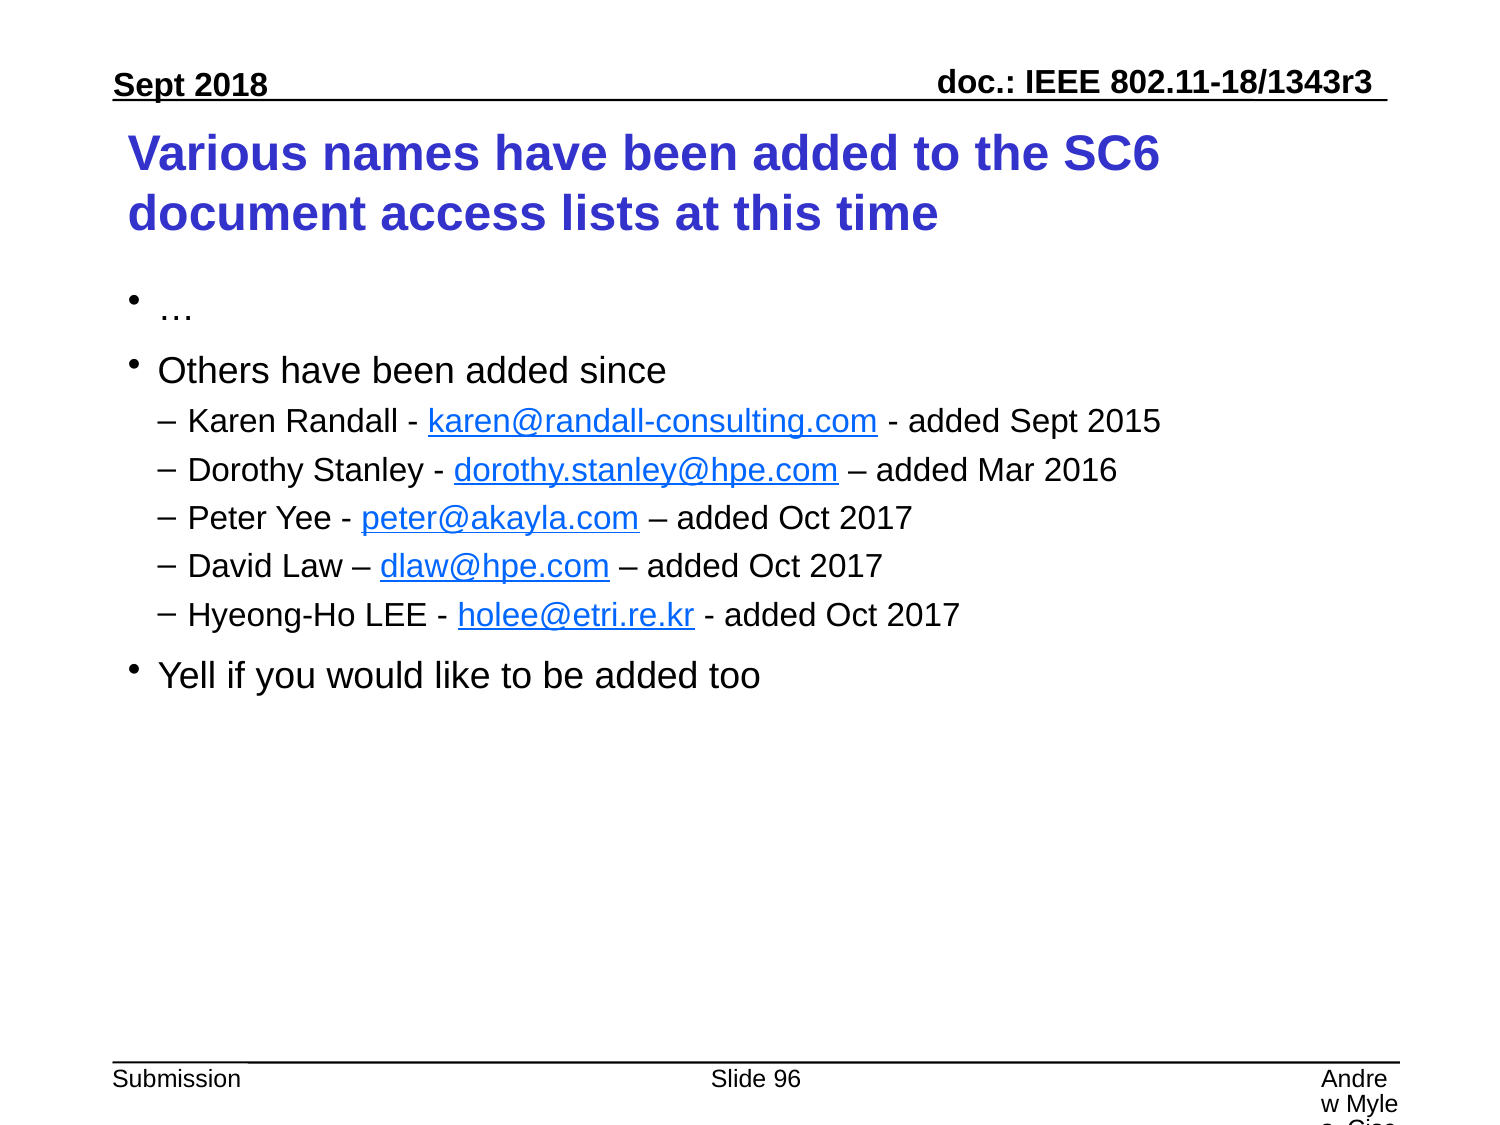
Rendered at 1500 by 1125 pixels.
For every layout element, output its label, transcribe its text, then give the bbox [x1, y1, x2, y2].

title Various names have been added to the SC6 document access lists at this time [112, 112, 1388, 275]
slide_number Slide 96 [709, 1061, 803, 1093]
footer Andrew Myles, Cisco [1320, 1061, 1402, 1093]
list … Others have been added since Karen Randall - karen@randall-consulting.com - added Sept 2015 Dorothy Stanley - dorothy.stanley@hpe.com – added Mar 2016 Peter Yee - peter@akayla.com – added Oct 2017 David Law – dlaw@hpe.com – added Oct 2017 Hyeong-Ho LEE - holee@etri.re.kr - added Oct 2017 Yell if you would like to be added too [112, 275, 1388, 950]
